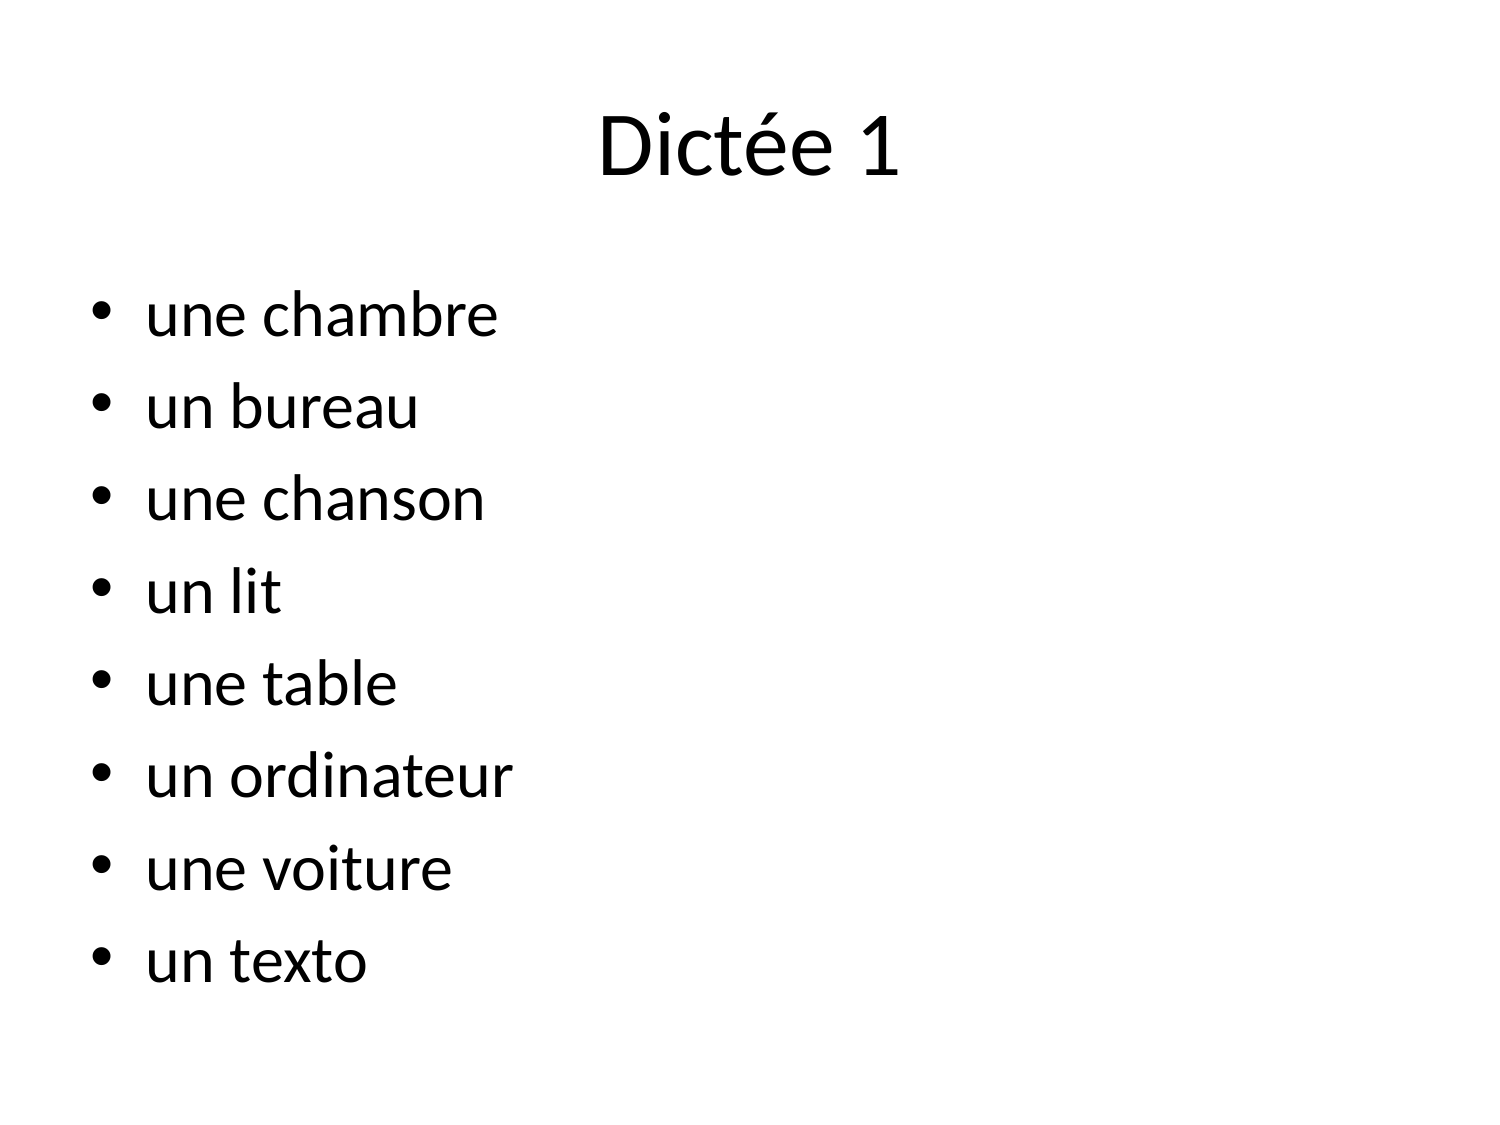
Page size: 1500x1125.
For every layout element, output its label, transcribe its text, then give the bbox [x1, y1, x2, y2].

title Dictée 1 [75, 45, 1425, 233]
list une chambre un bureau une chanson un lit une table un ordinateur une voiture un texto [75, 262, 1425, 1005]
